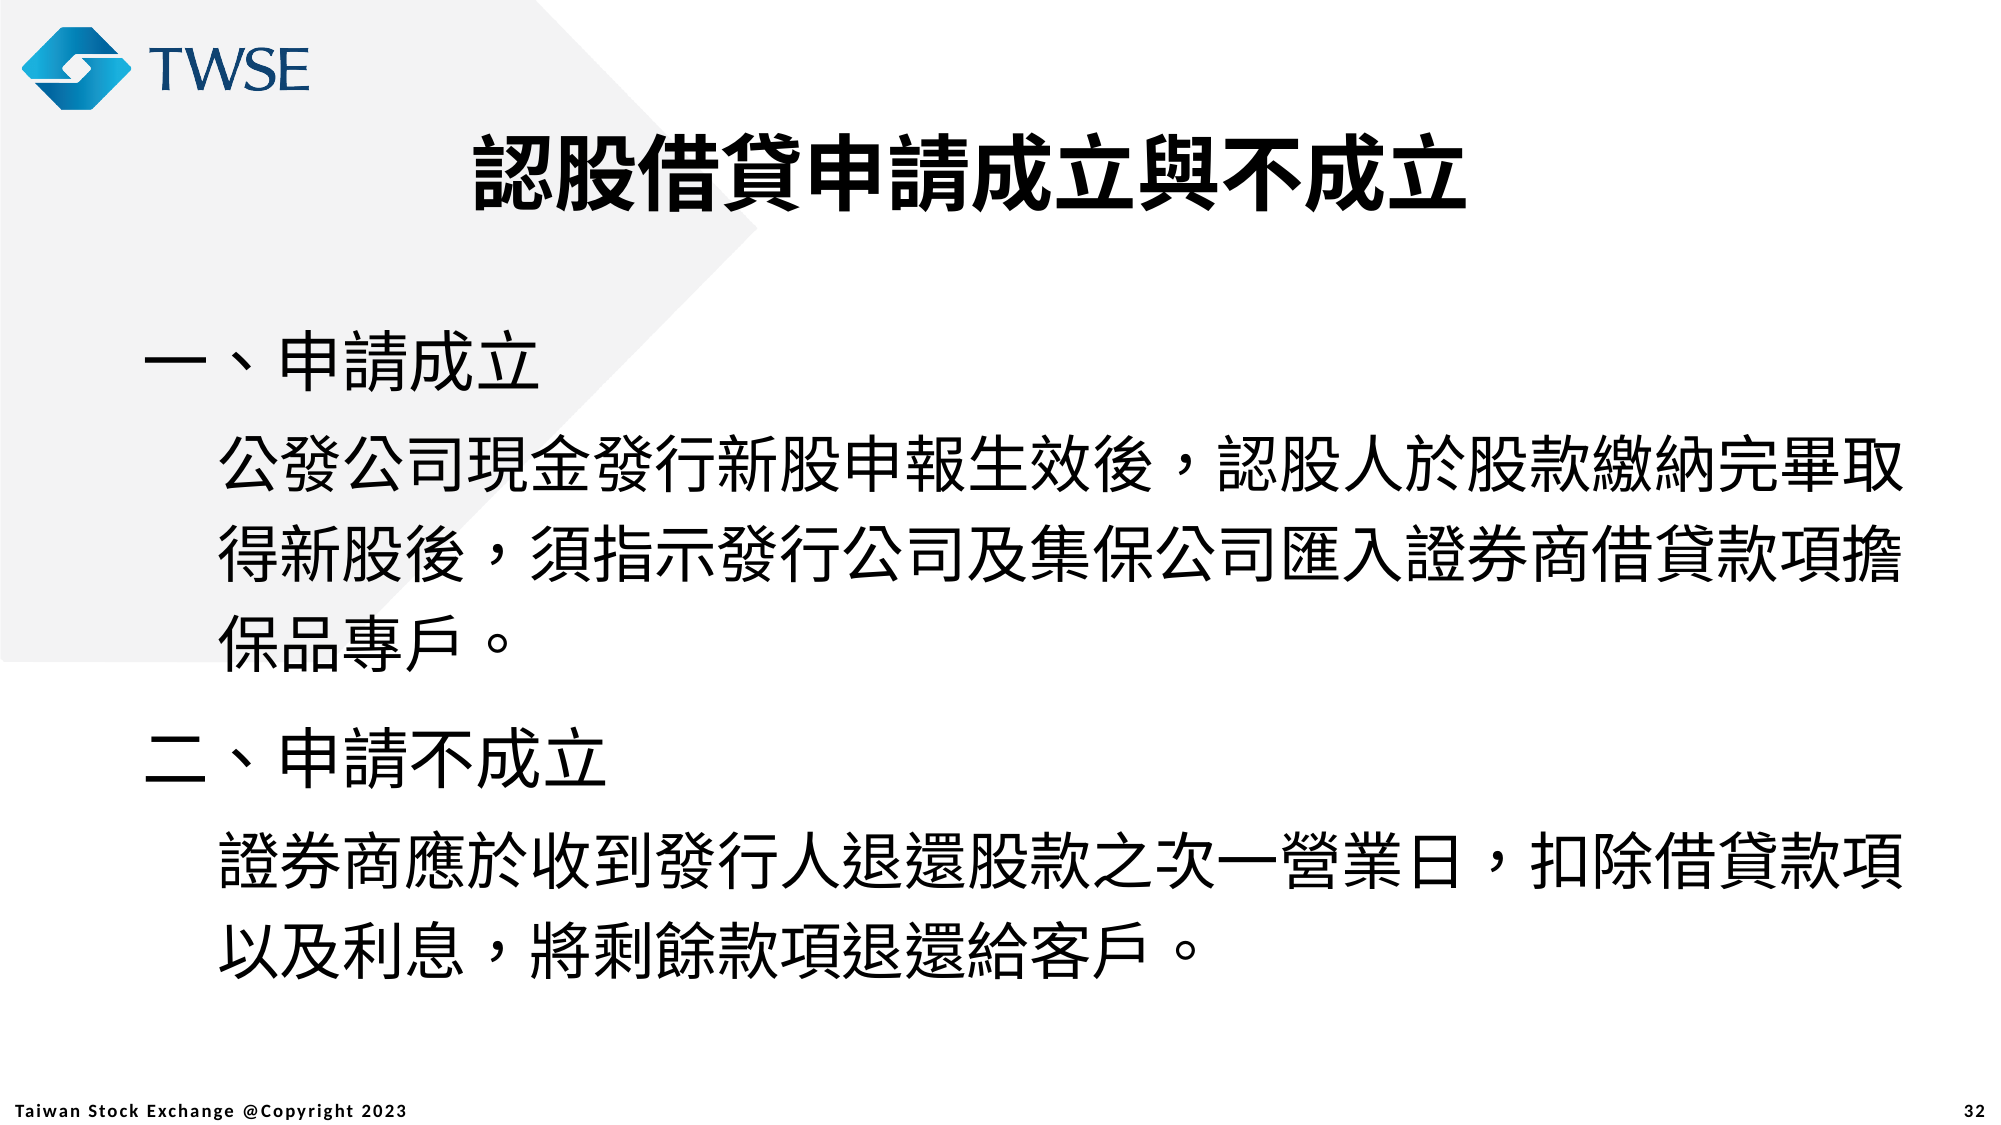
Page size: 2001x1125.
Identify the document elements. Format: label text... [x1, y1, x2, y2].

slide_number 32 [1911, 1080, 2000, 1125]
picture [0, 0, 781, 93]
list 一、申請成立 公發公司現金發行新股申報生效後，認股人於股款繳納完畢取得新股後，須指示發行公司及集保公司匯入證券商借貸款項擔保品專戶。 二、申請不成立 證券商應於收到發行人退還股款之次一營業日，扣除借貸款項以及利息，將剩餘款項退還給客戶。 [127, 296, 1956, 1022]
picture [0, 231, 781, 675]
list 認股借貸申請成立與不成立 [0, 93, 1974, 231]
